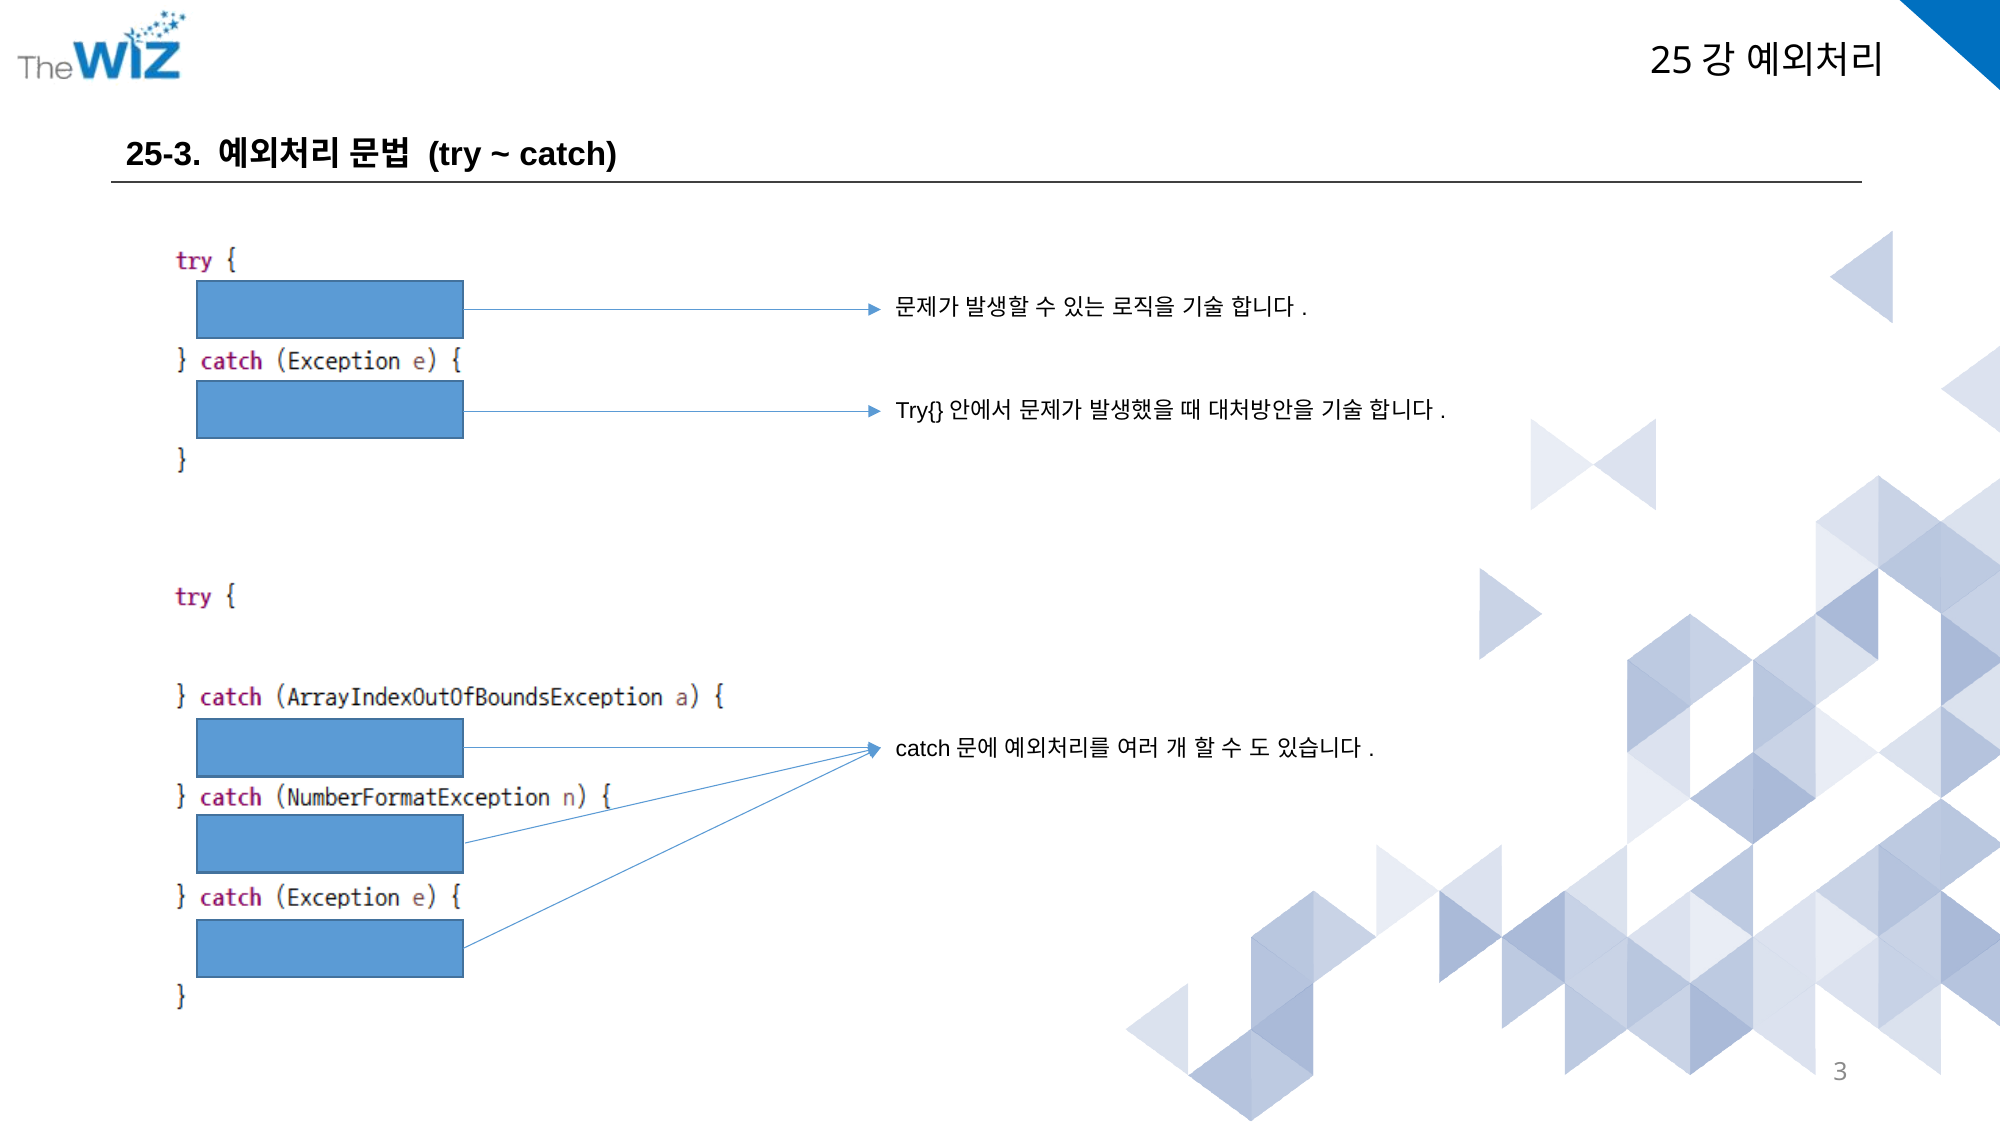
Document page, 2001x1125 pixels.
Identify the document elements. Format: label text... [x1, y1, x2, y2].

text_box 문제가 발생할 수 있는 로직을 기술 합니다. [880, 285, 1385, 328]
text_box Try{}안에서 문제가 발생했을 때 대처방안을 기술 합니다. [880, 388, 1523, 431]
picture [159, 238, 543, 490]
text_box catch문에 예외처리를 여러 개 할 수 도 있습니다. [880, 726, 1488, 769]
picture [0, 0, 215, 90]
text_box 25-3. 예외처리 문법 (try ~ catch) [111, 124, 1863, 180]
slide_number 3 [1412, 1042, 1863, 1103]
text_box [463, 747, 881, 949]
picture [167, 574, 740, 1025]
